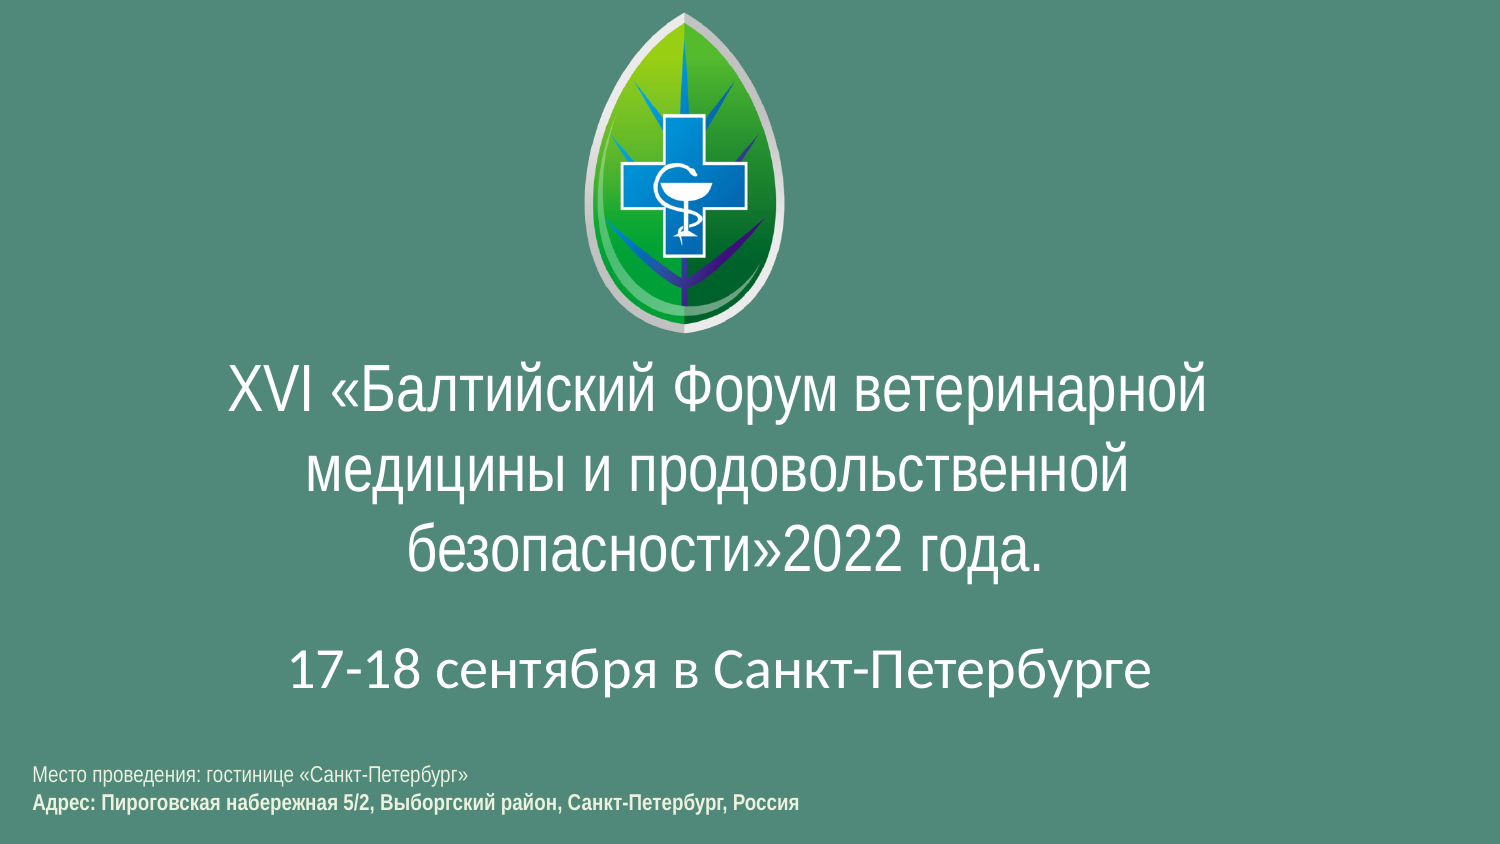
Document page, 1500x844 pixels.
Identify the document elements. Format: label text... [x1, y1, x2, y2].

text_box 17-18 сентября в Санкт-Петербурге [271, 622, 1168, 708]
text_box Место проведения: гостинице «Санкт-Петербург» Адрес: Пироговская набережная 5/2, Выборгский район, Санкт-Петербург, Россия [17, 752, 857, 823]
picture [560, 0, 810, 346]
title XVI «Балтийский Форум ветеринарной медицины и продовольственной безопасности»2022 года. [88, 374, 1364, 556]
